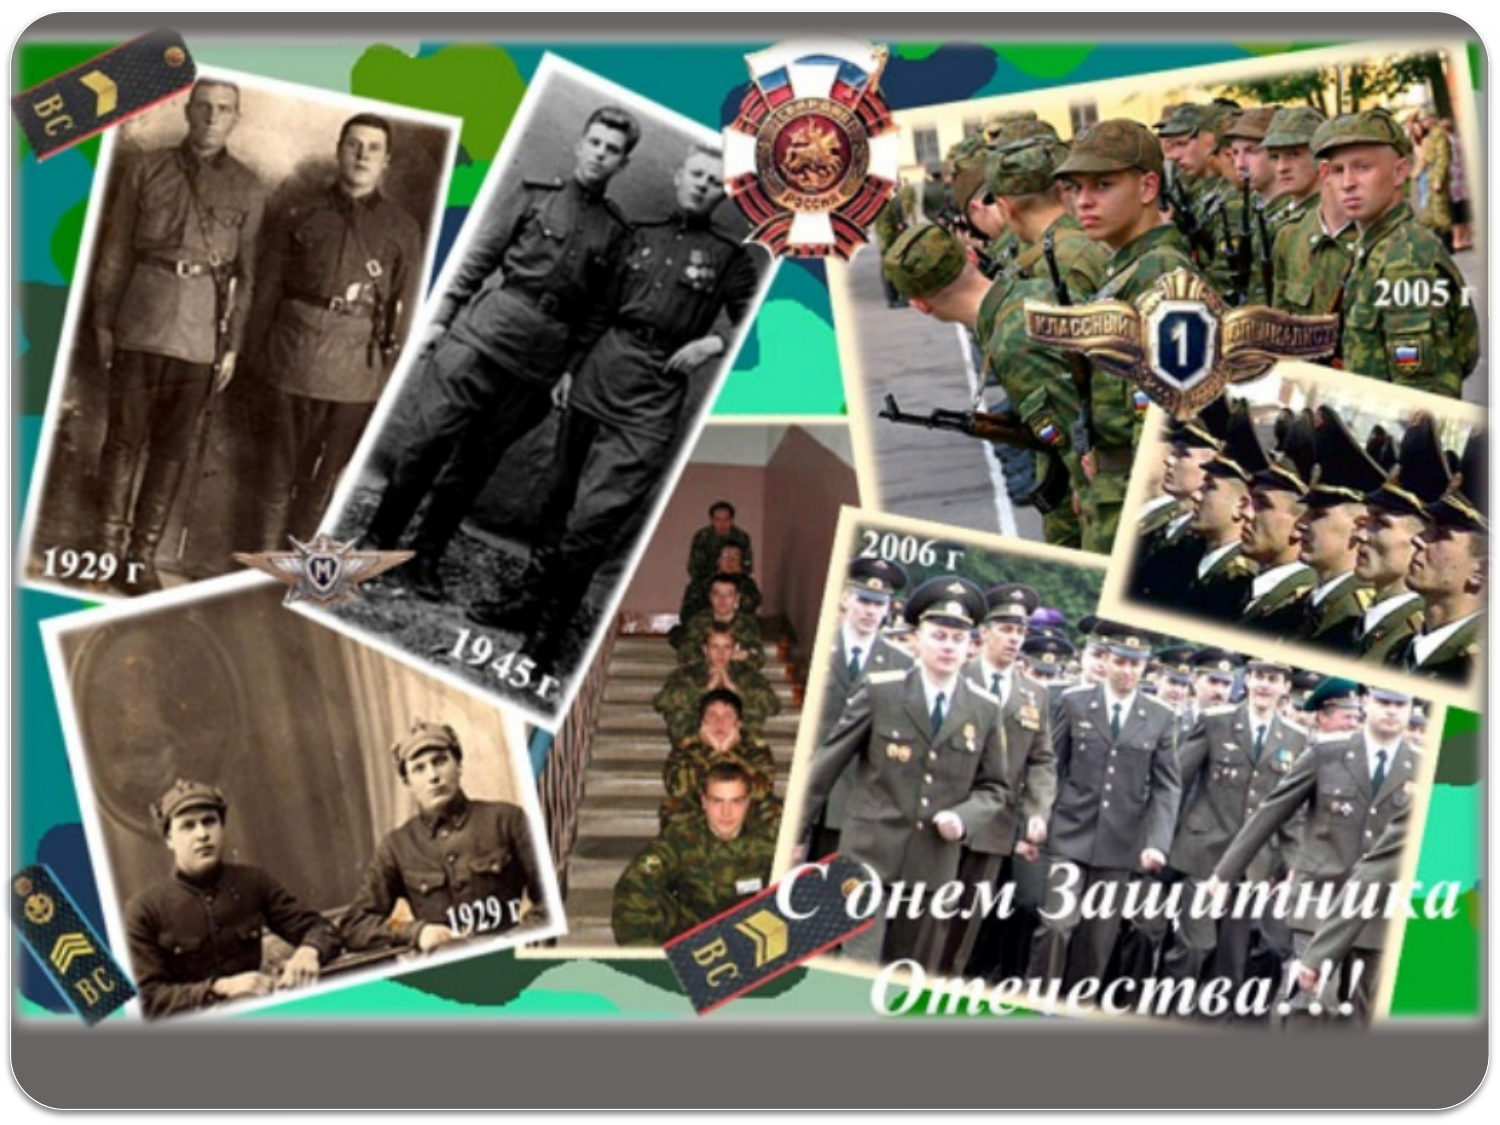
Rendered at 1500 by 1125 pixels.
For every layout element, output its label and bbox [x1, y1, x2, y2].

list [0, 23, 1500, 1039]
